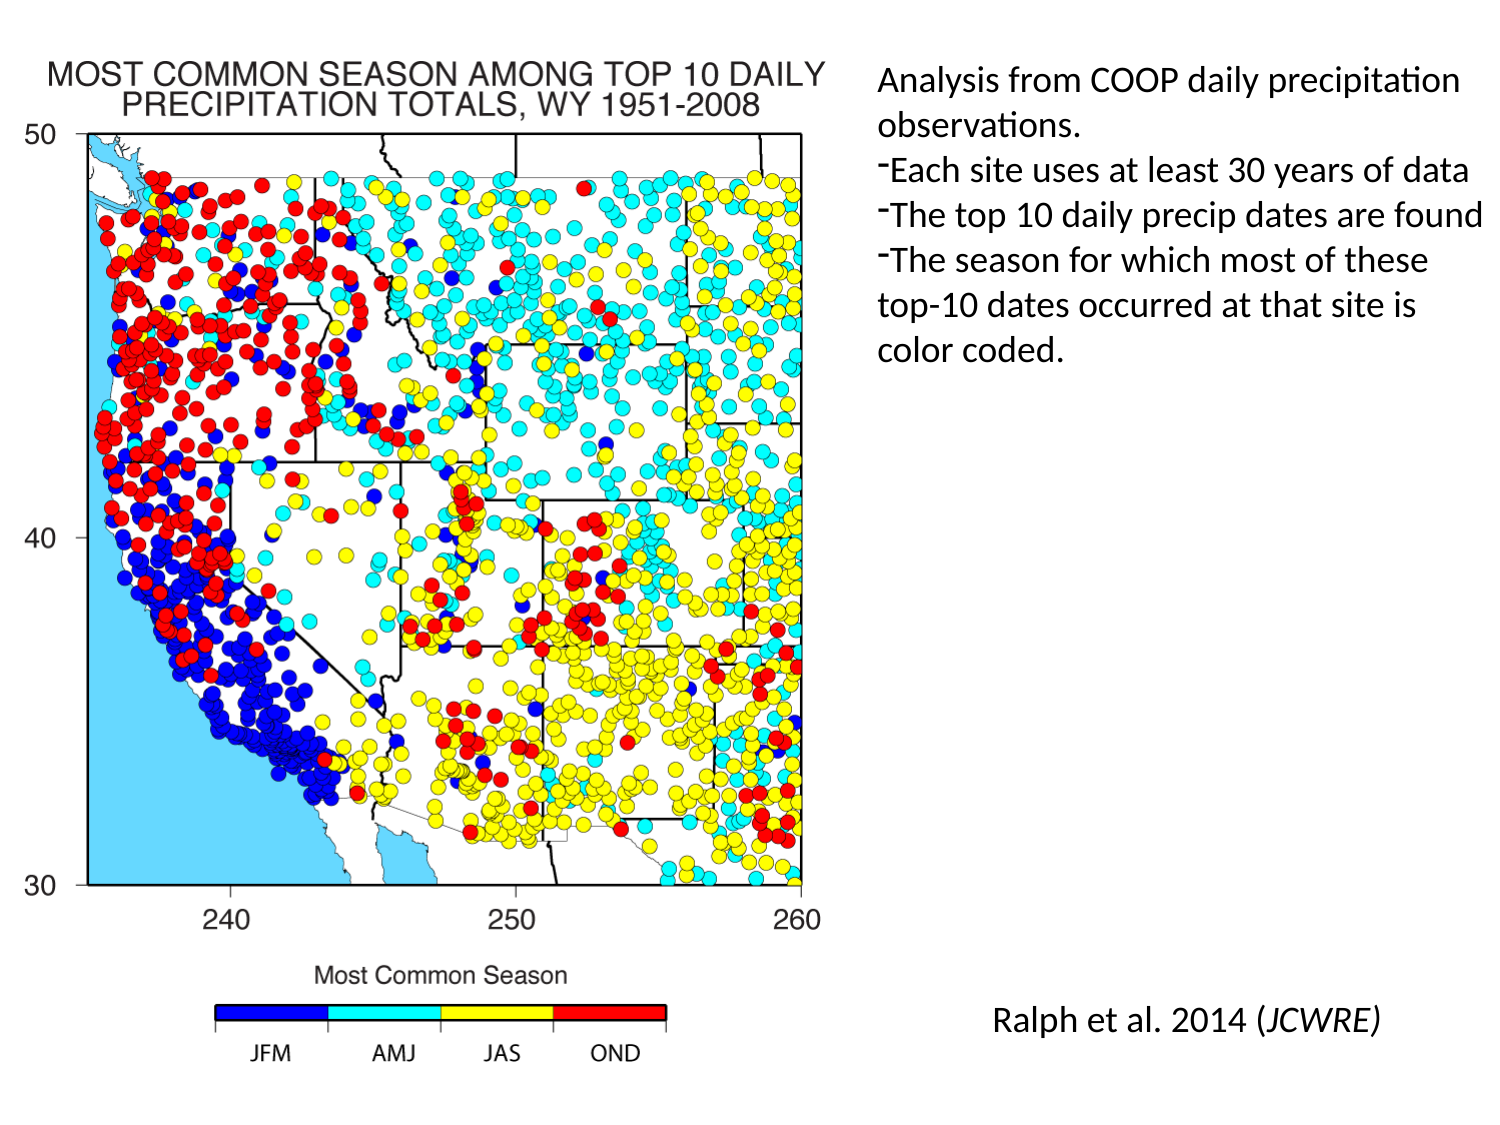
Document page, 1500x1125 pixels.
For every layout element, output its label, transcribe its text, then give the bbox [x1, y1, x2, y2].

picture [24, 57, 836, 1068]
text_box Ralph et al. 2014 (JCWRE) [977, 987, 1397, 1048]
text_box Analysis from COOP daily precipitation observations. Each site uses at least 30 years of data The top 10 daily precip dates are found The season for which most of these top-10 dates occurred at that site is color coded. [862, 47, 1500, 423]
